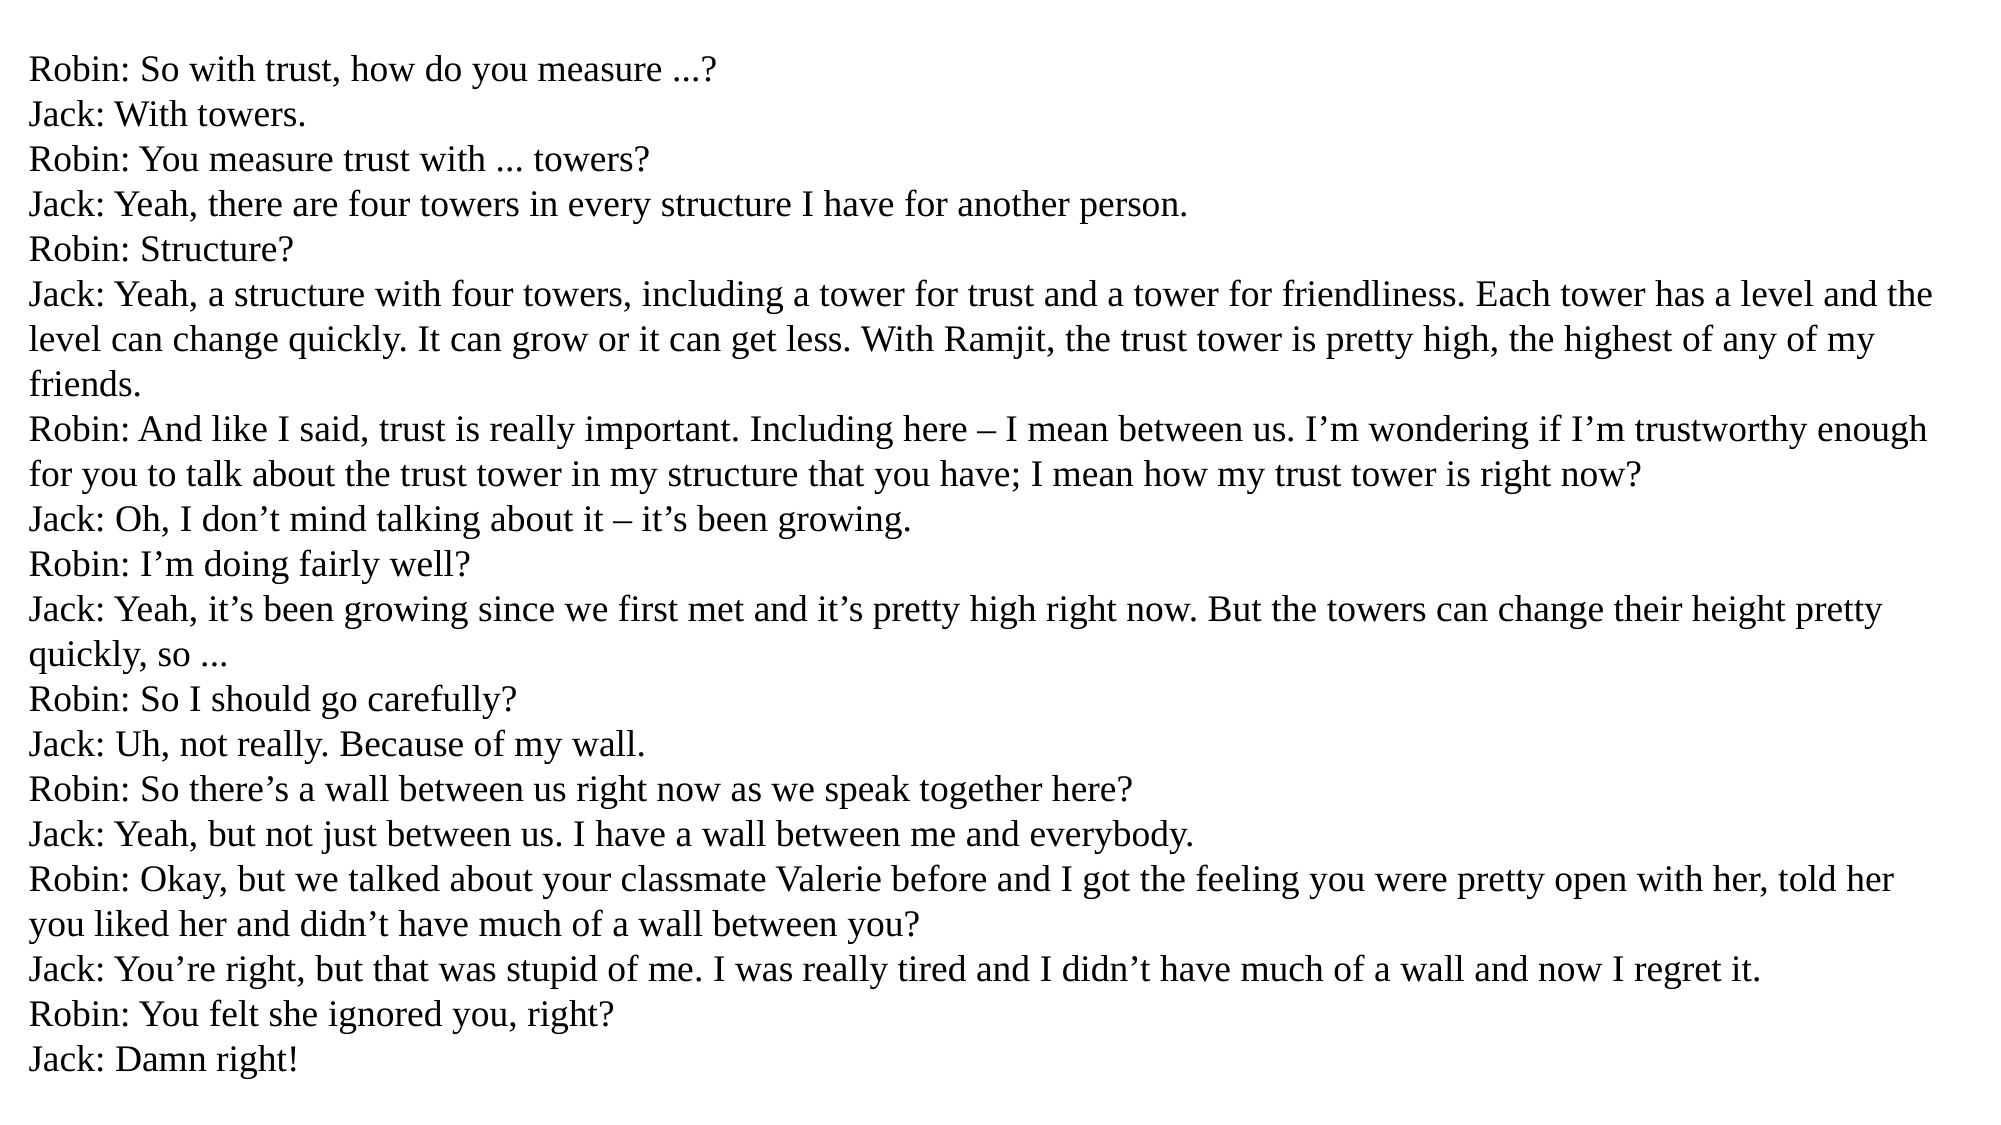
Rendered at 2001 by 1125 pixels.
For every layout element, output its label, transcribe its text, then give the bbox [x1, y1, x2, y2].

text_box Robin: So with trust, how do you measure ...? Jack: With towers. Robin: You measure trust with ... towers? Jack: Yeah, there are four towers in every structure I have for another person. Robin: Structure? Jack: Yeah, a structure with four towers, including a tower for trust and a tower for friendliness. Each tower has a level and the level can change quickly. It can grow or it can get less. With Ramjit, the trust tower is pretty high, the highest of any of my friends. Robin: And like I said, trust is really important. Including here – I mean between us. I’m wondering if I’m trustworthy enough for you to talk about the trust tower in my structure that you have; I mean how my trust tower is right now? Jack: Oh, I don’t mind talking about it – it’s been growing. Robin: I’m doing fairly well? Jack: Yeah, it’s been growing since we first met and it’s pretty high right now. But the towers can change their height pretty quickly, so ... Robin: So I should go carefully? Jack: Uh, not really. Because of my wall. Robin: So there’s a wall between us right now as we speak together here? Jack: Yeah, but not just between us. I have a wall between me and everybody. Robin: Okay, but we talked about your classmate Valerie before and I got the feeling you were pretty open with her, told her you liked her and didn’t have much of a wall between you? Jack: You’re right, but that was stupid of me. I was really tired and I didn’t have much of a wall and now I regret it. Robin: You felt she ignored you, right? Jack: Damn right! [13, 36, 1966, 1087]
